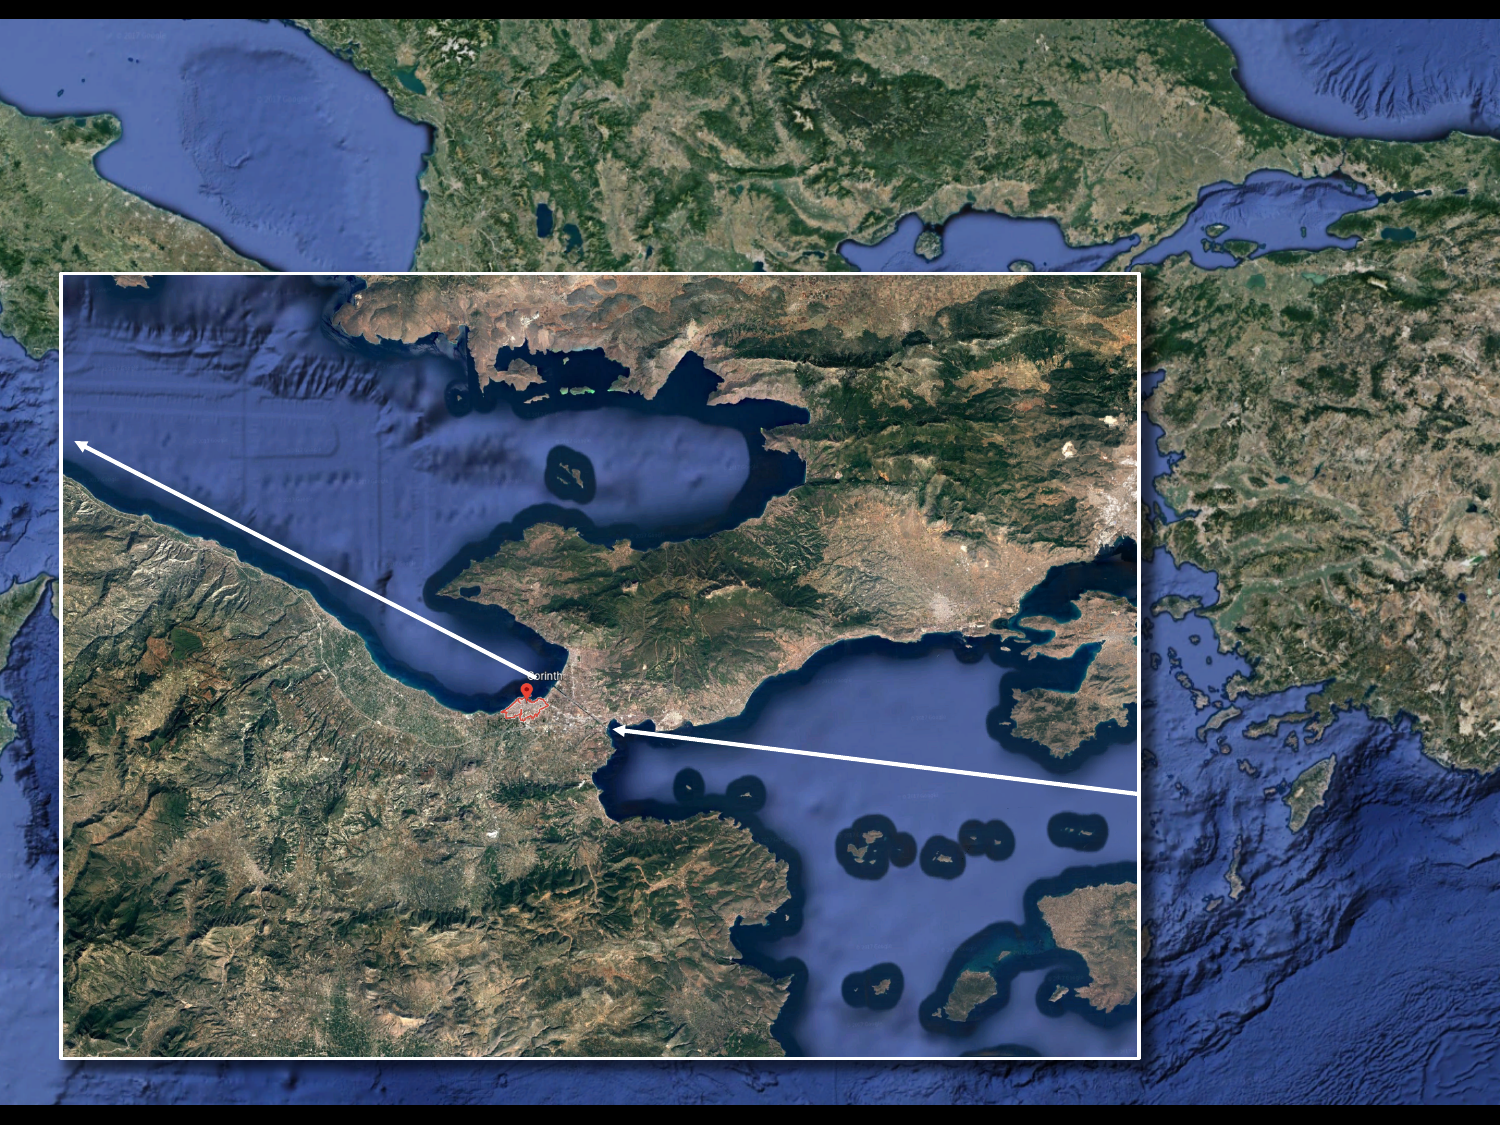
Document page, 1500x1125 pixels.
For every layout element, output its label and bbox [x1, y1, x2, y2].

text_box [74, 440, 537, 679]
picture [0, 19, 1500, 1106]
text_box [612, 728, 1138, 795]
